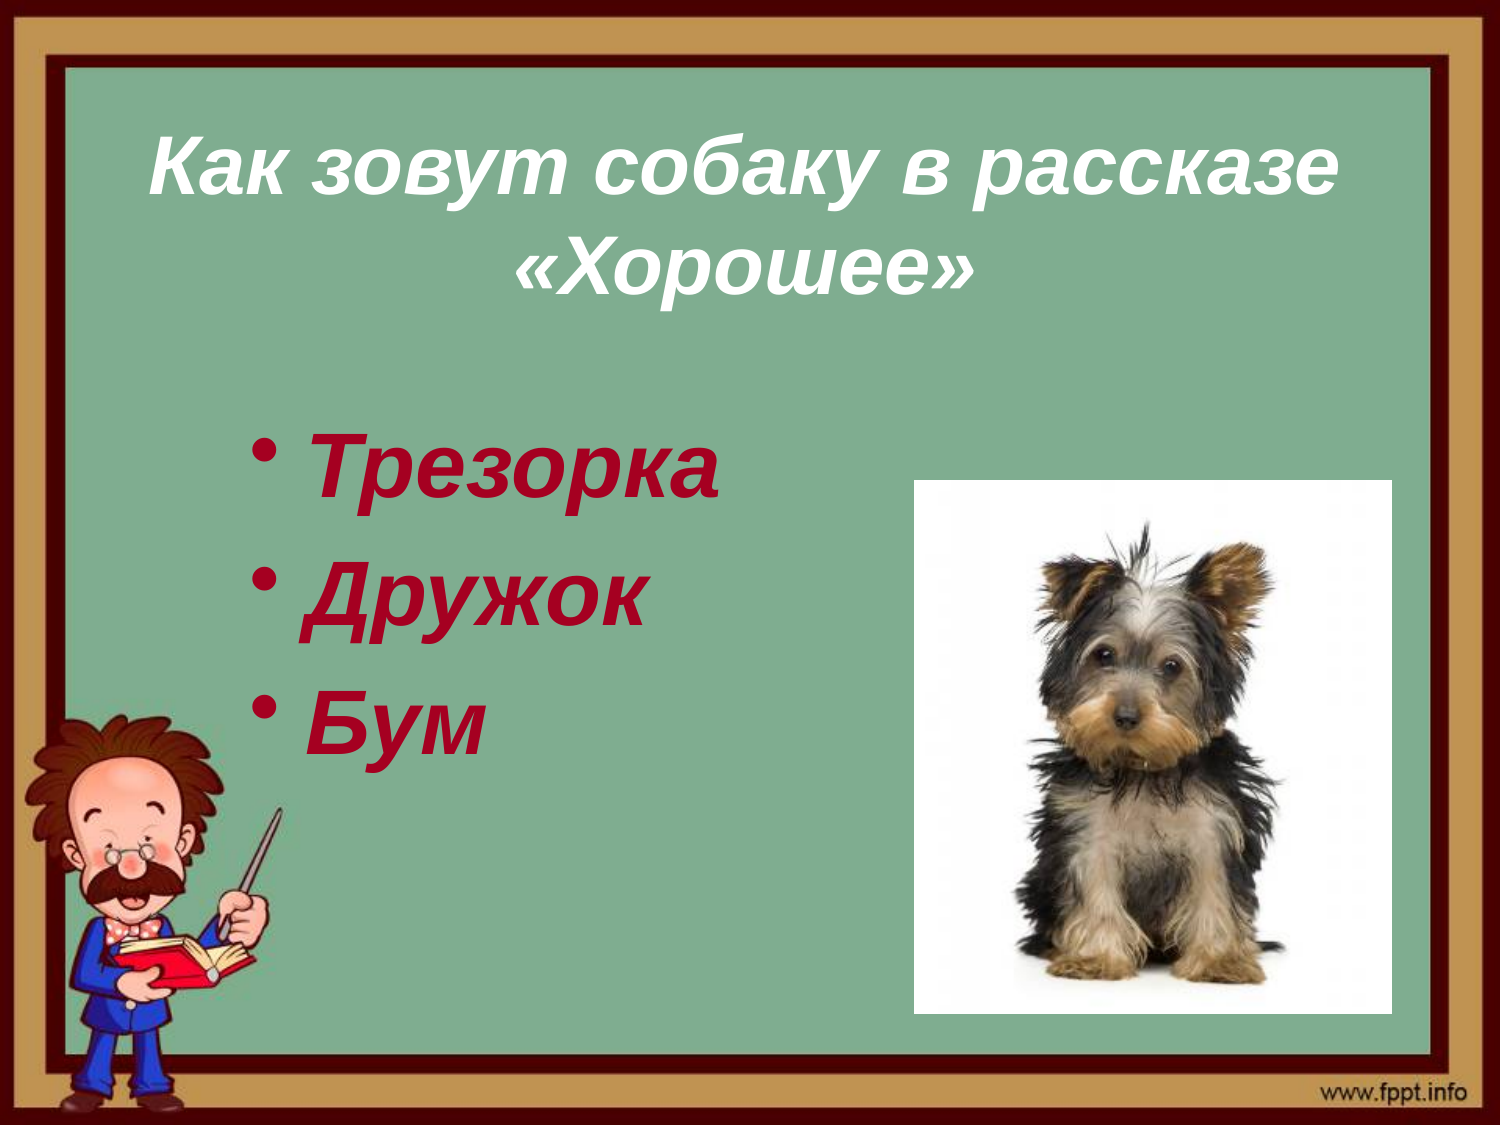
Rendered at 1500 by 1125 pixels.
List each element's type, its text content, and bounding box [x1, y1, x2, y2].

picture [0, 0, 1500, 1125]
list Трезорка Дружок Бум [234, 398, 903, 880]
title Как зовут собаку в рассказе «Хорошее» [70, 116, 1421, 305]
